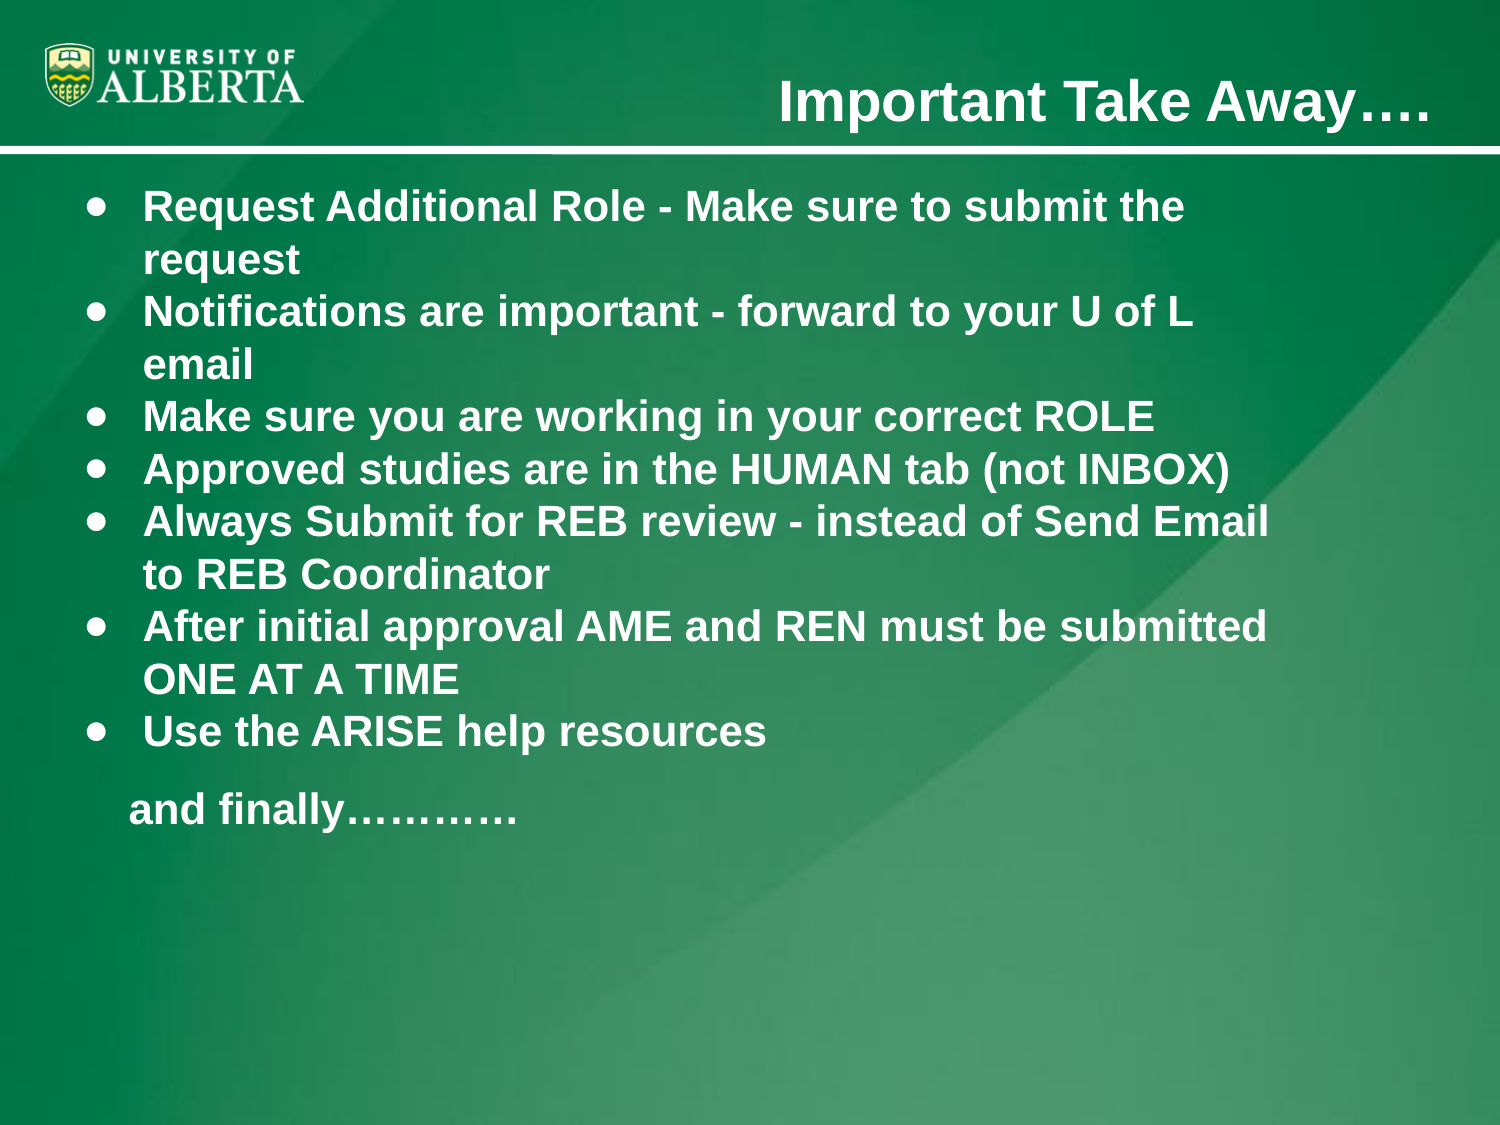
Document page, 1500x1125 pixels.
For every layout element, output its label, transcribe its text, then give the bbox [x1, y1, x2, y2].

picture [0, 155, 1500, 1125]
title Important Take Away…. [398, 55, 1447, 107]
picture [0, 0, 1500, 146]
list Request Additional Role - Make sure to submit the request Notifications are important - forward to your U of L email Make sure you are working in your correct ROLE Approved studies are in the HUMAN tab (not INBOX) Always Submit for REB review - instead of Send Email to REB Coordinator After initial approval AME and REN must be submitted ONE AT A TIME Use the ARISE help resources and finally………… [52, 170, 1330, 1047]
